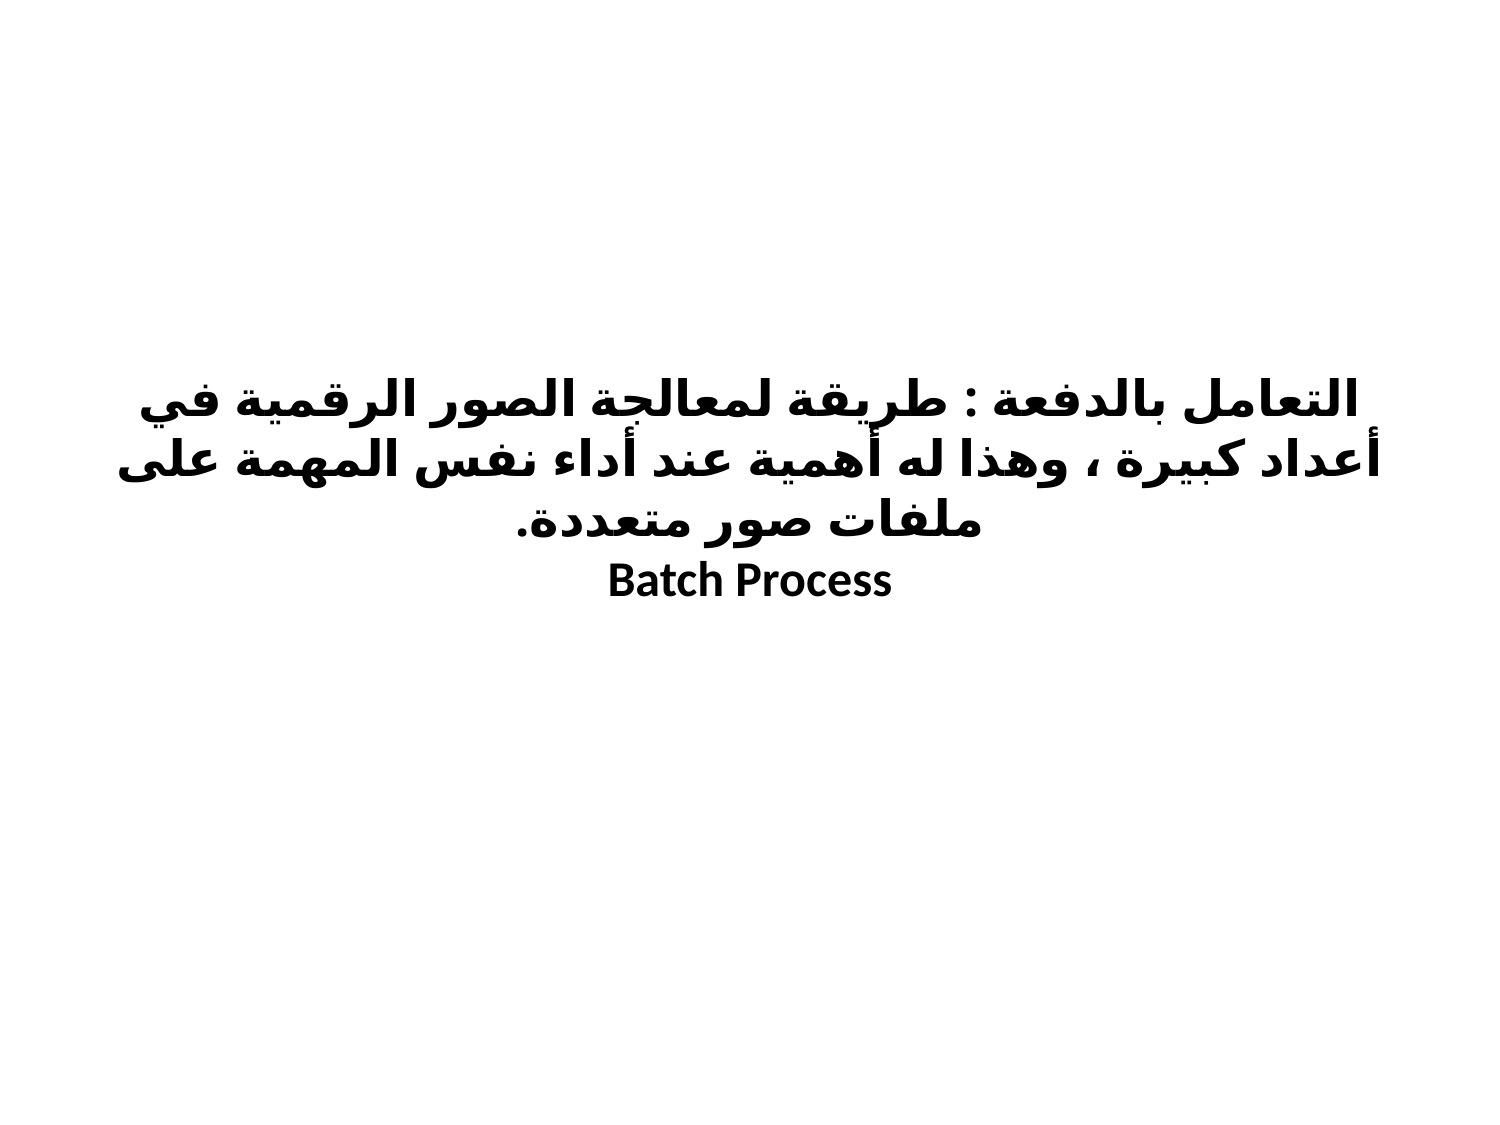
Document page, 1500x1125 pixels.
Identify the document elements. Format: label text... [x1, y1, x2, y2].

title التعامل بالدفعة : طريقة لمعالجة الصور الرقمية في أعداد كبيرة ، وهذا له أهمية عند أداء نفس المهمة على ملفات صور متعددة. Batch Process [75, 45, 1425, 988]
